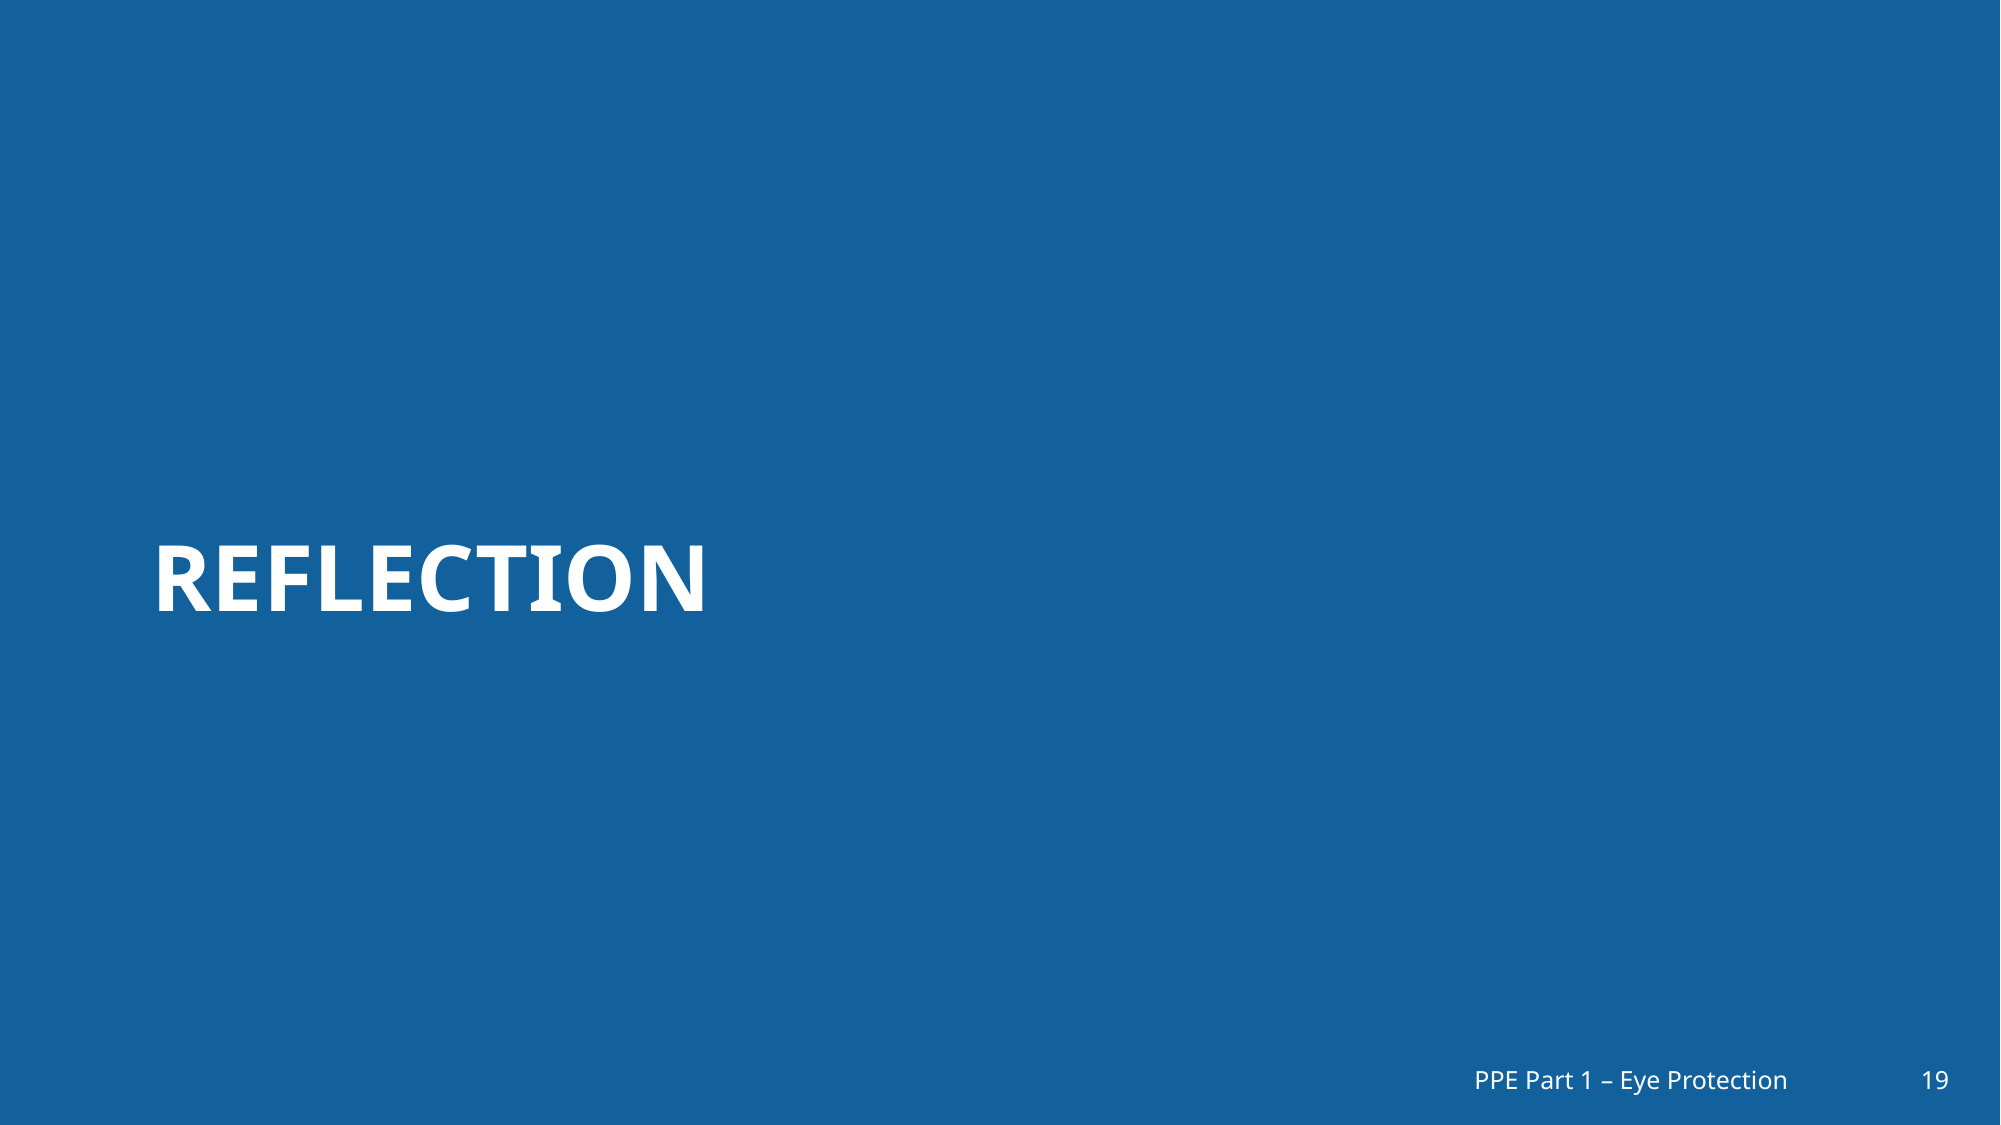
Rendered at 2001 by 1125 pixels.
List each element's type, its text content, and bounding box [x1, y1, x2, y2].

slide_number 19 [1862, 1051, 1965, 1112]
title Reflection [136, 280, 1862, 749]
footer PPE Part 1 – Eye Protection [767, 1051, 1817, 1112]
